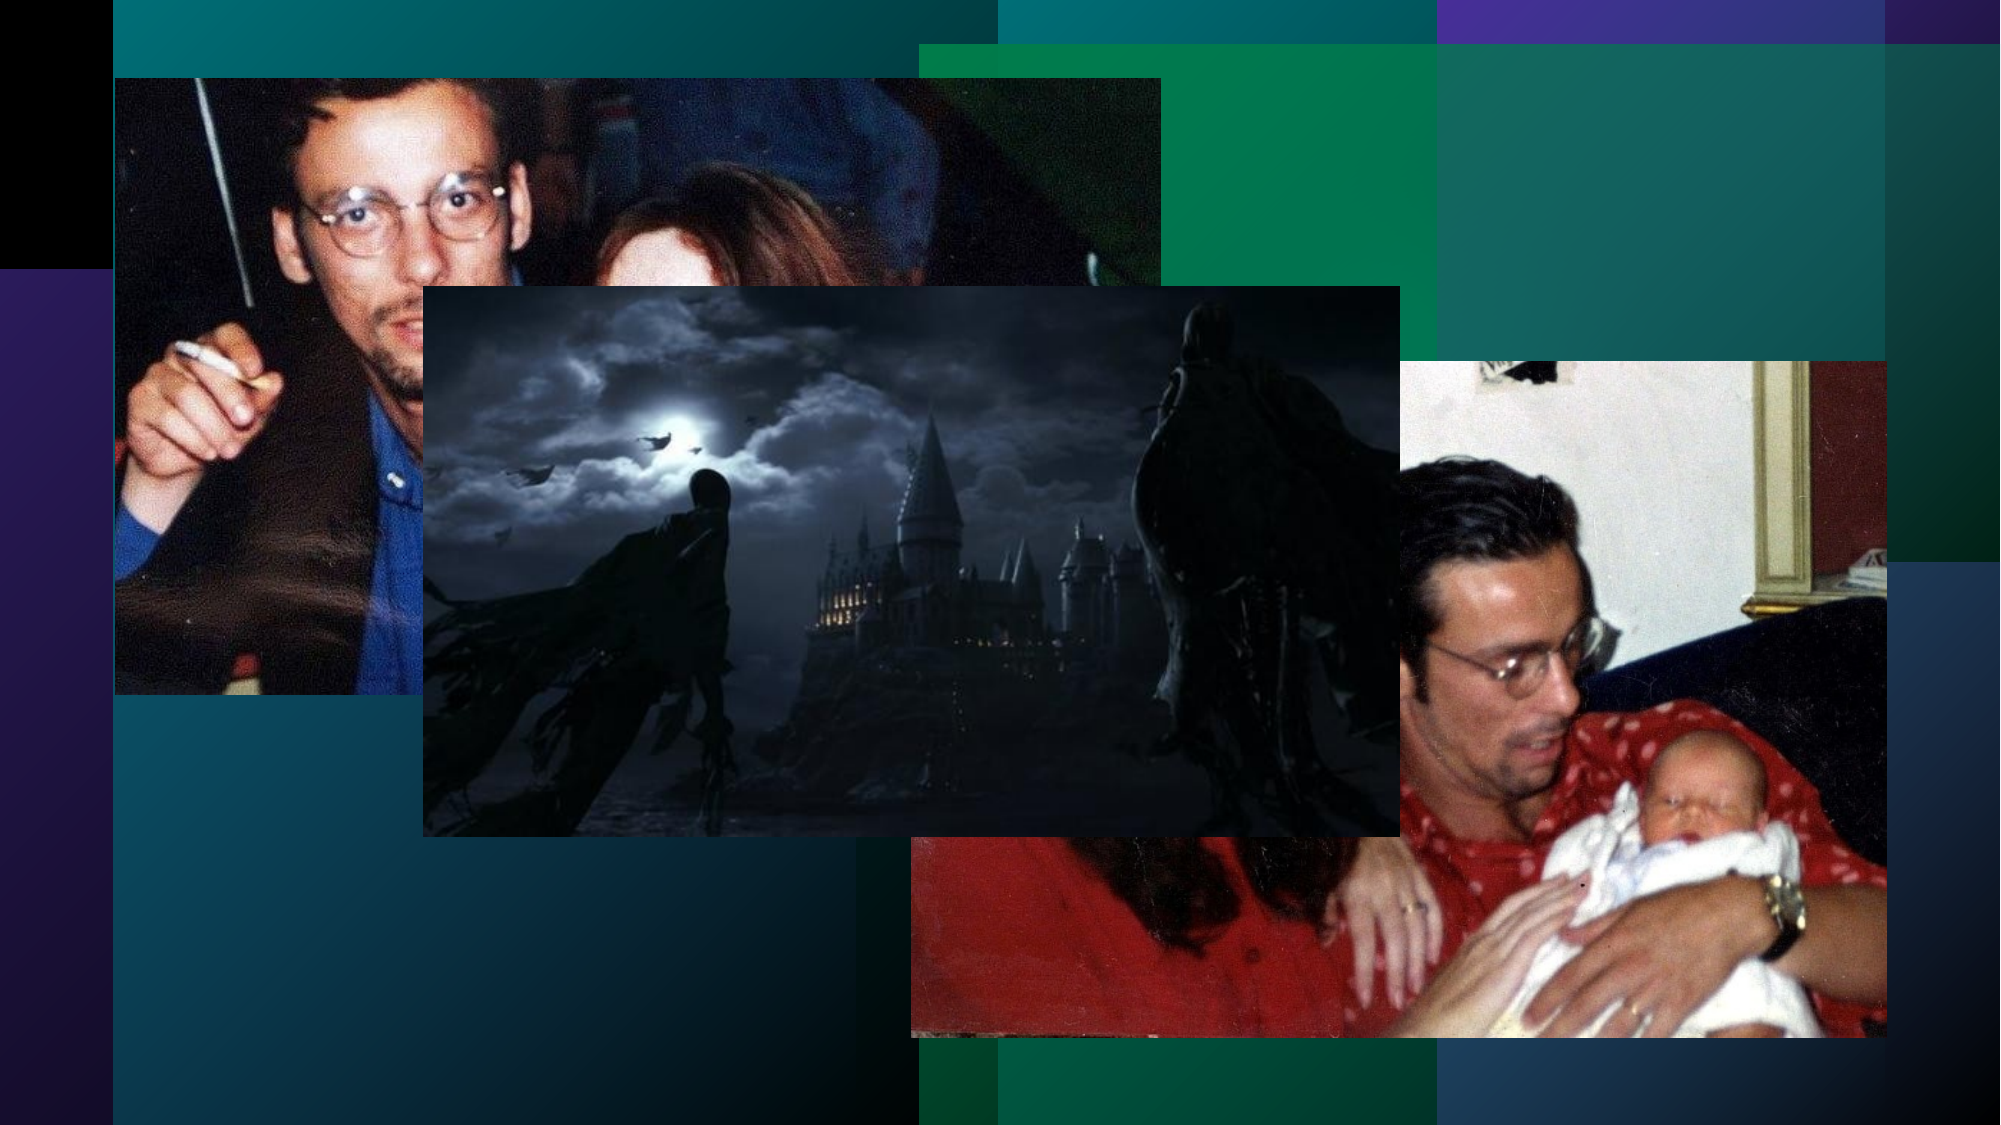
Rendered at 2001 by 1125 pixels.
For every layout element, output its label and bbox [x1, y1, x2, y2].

picture [115, 78, 1887, 1038]
